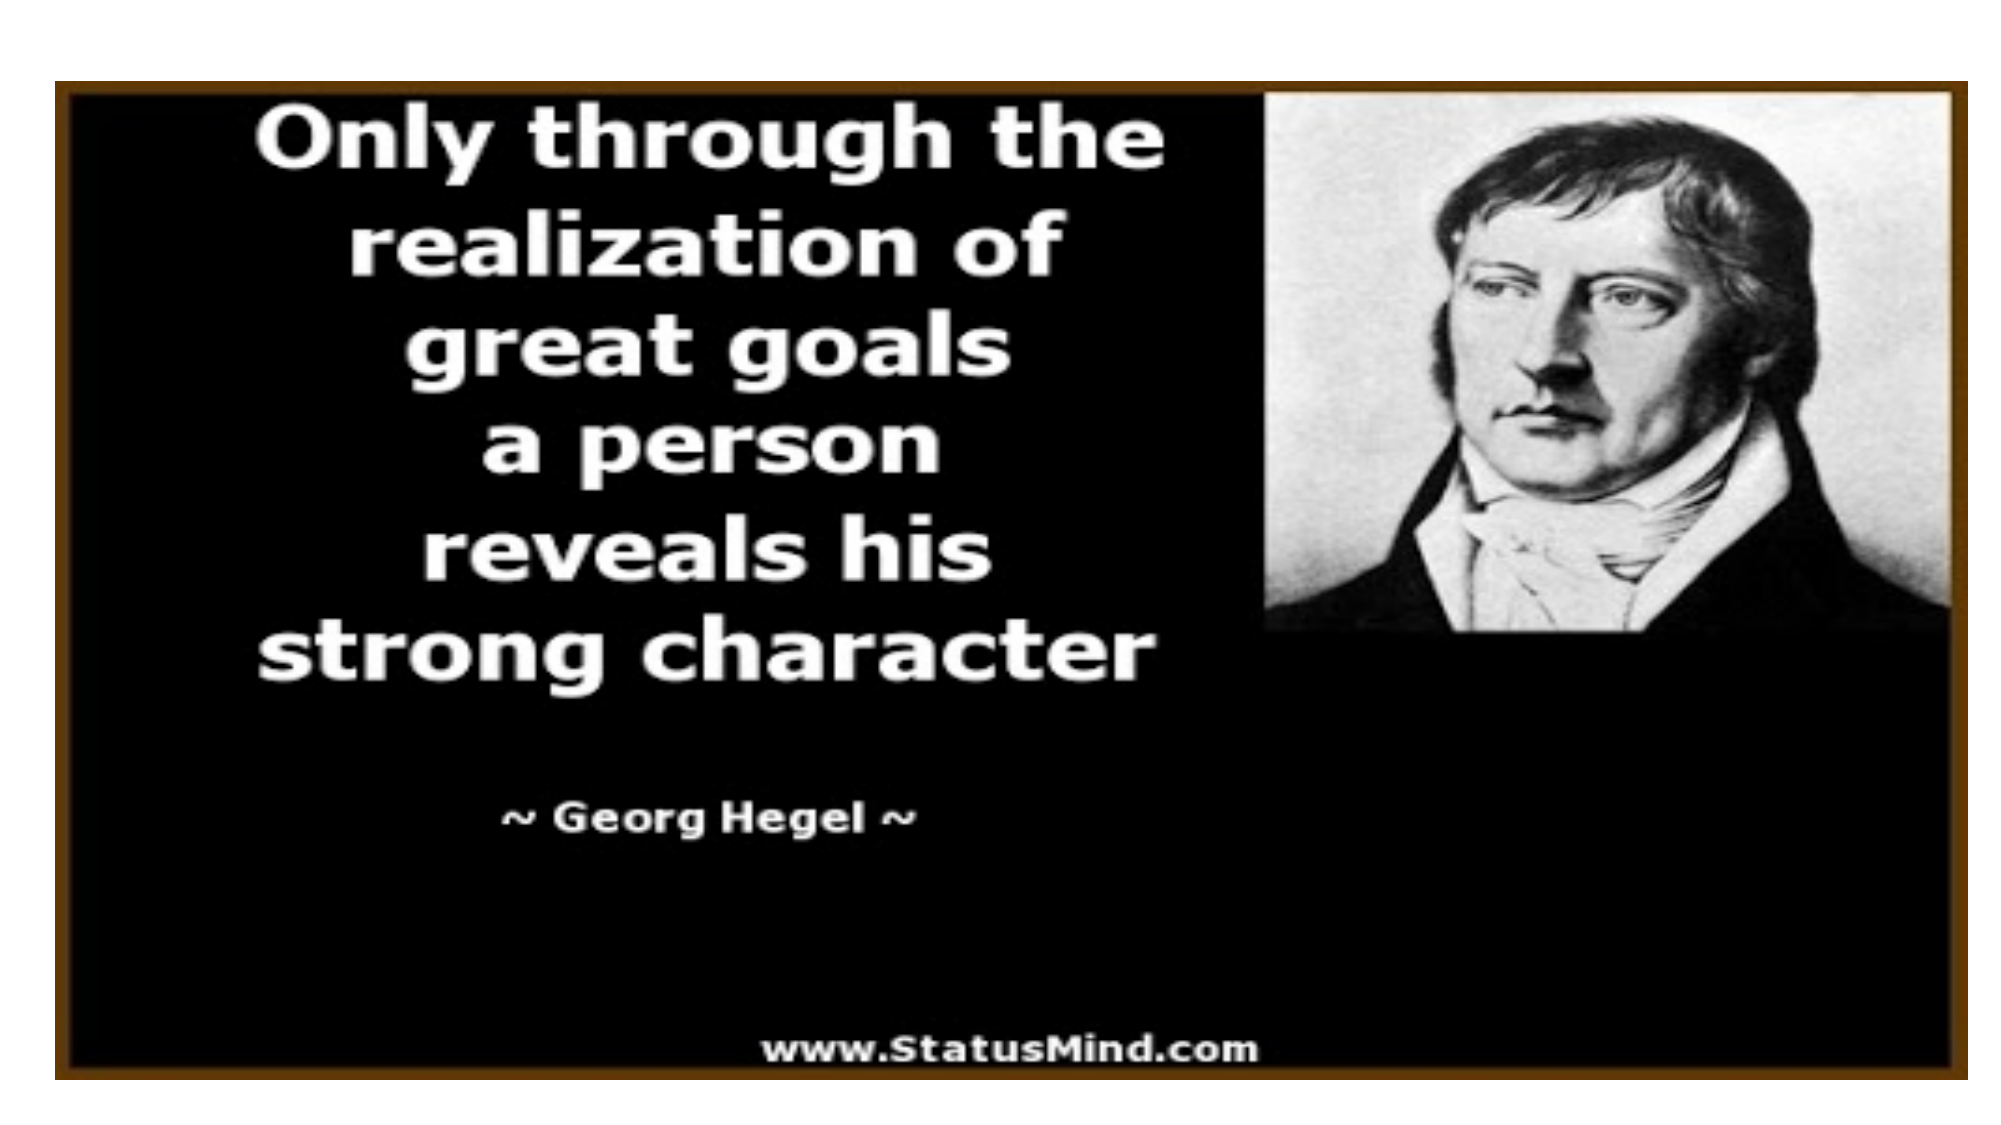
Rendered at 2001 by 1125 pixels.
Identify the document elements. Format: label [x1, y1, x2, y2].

list [55, 81, 1968, 1080]
